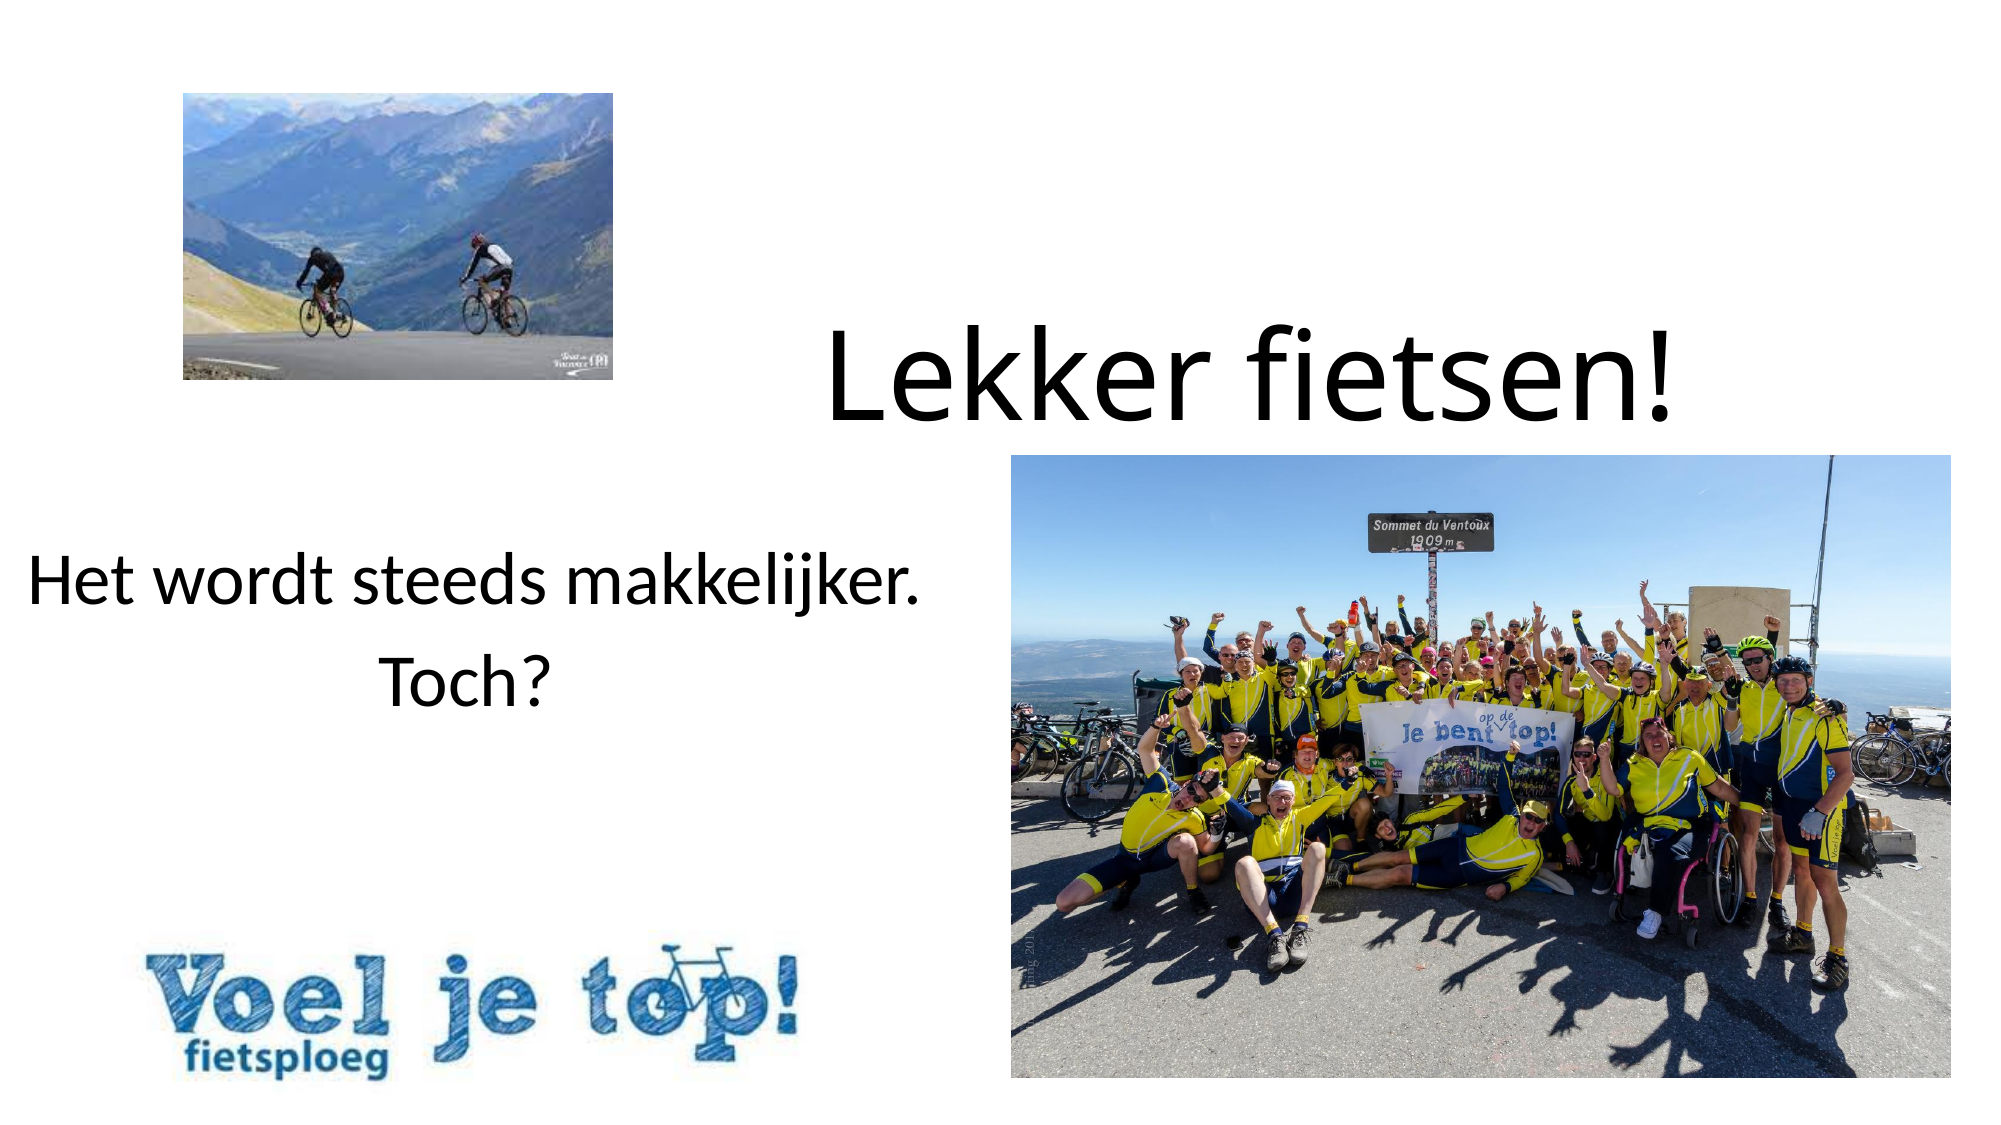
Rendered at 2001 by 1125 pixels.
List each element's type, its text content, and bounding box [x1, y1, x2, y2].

subtitle Het wordt steeds makkelijker. Toch? [0, 532, 1011, 804]
picture [98, 930, 852, 1094]
picture [182, 93, 613, 380]
title Lekker fietsen! [500, 63, 2000, 456]
picture [1011, 455, 1951, 1078]
